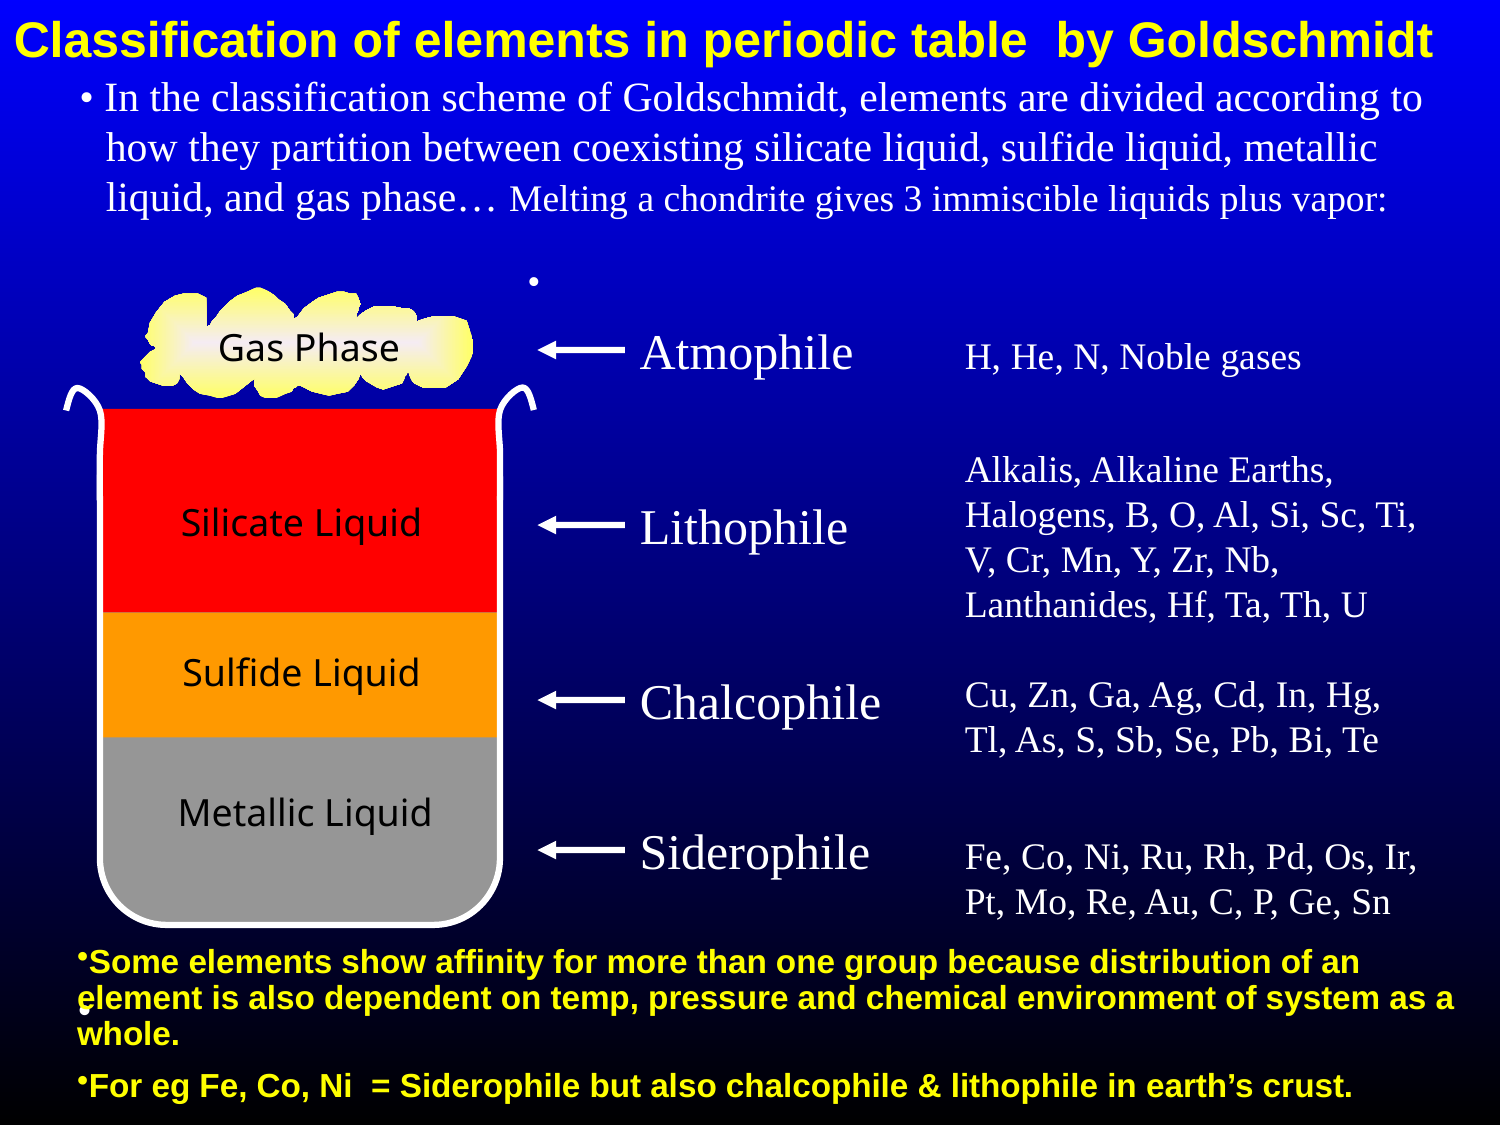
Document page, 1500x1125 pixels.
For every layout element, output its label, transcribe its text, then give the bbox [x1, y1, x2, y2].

text_box H, He, N, Noble gases [950, 324, 1438, 385]
text_box Some elements show affinity for more than one group because distribution of an element is also dependent on temp, pressure and chemical environment of system as a whole. For eg Fe, Co, Ni = Siderophile but also chalcophile & lithophile in earth’s crust. [62, 937, 1500, 1113]
text_box [537, 693, 625, 707]
text_box Chalcophile [624, 662, 897, 738]
text_box [537, 843, 625, 857]
text_box Siderophile [624, 812, 886, 888]
text_box Gas Phase [217, 323, 401, 369]
text_box [66, 387, 102, 501]
text_box Fe, Co, Ni, Ru, Rh, Pd, Os, Ir, Pt, Mo, Re, Au, C, P, Ge, Sn [949, 824, 1463, 930]
text_box [100, 408, 500, 497]
text_box • [512, 249, 1450, 310]
text_box Atmophile [624, 312, 869, 388]
text_box [537, 518, 625, 532]
text_box [99, 497, 500, 925]
text_box [498, 387, 534, 501]
text_box Alkalis, Alkaline Earths, Halogens, B, O, Al, Si, Sc, Ti, V, Cr, Mn, Y, Zr, Nb, Lanthanides, Hf, Ta, Th, U [950, 437, 1438, 633]
text_box • In the classification scheme of Goldschmidt, elements are divided according to how they partition between coexisting silicate liquid, sulfide liquid, metallic liquid, and gas phase… Melting a chondrite gives 3 immiscible liquids plus vapor: [62, 75, 1450, 228]
text_box Classification of elements in periodic table by Goldschmidt [0, 0, 1450, 75]
text_box [139, 287, 473, 398]
text_box Cu, Zn, Ga, Ag, Cd, In, Hg, Tl, As, S, Sb, Se, Pb, Bi, Te [950, 662, 1438, 768]
text_box [537, 343, 625, 357]
text_box Lithophile [624, 487, 864, 563]
